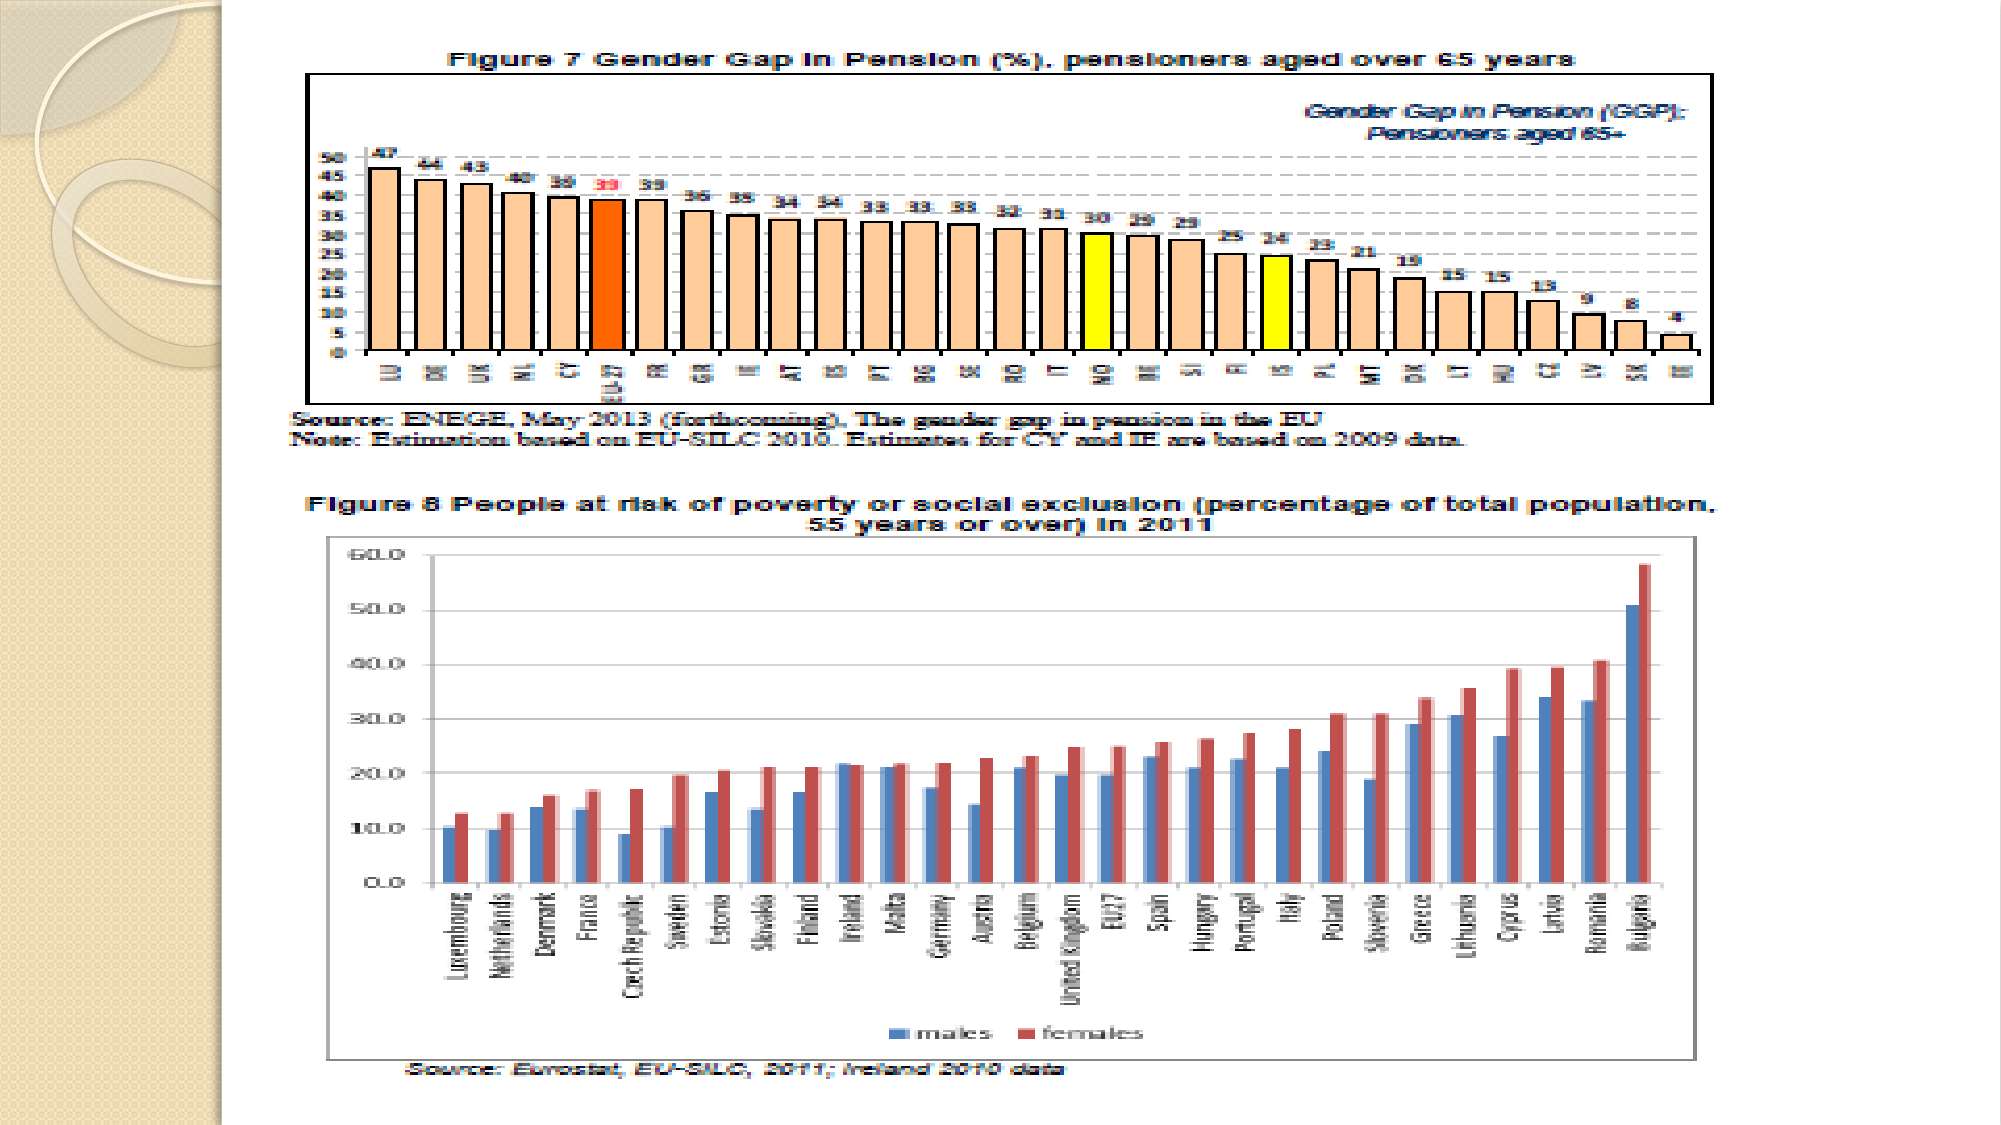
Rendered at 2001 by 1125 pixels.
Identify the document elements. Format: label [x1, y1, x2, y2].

list [238, 0, 1775, 1109]
